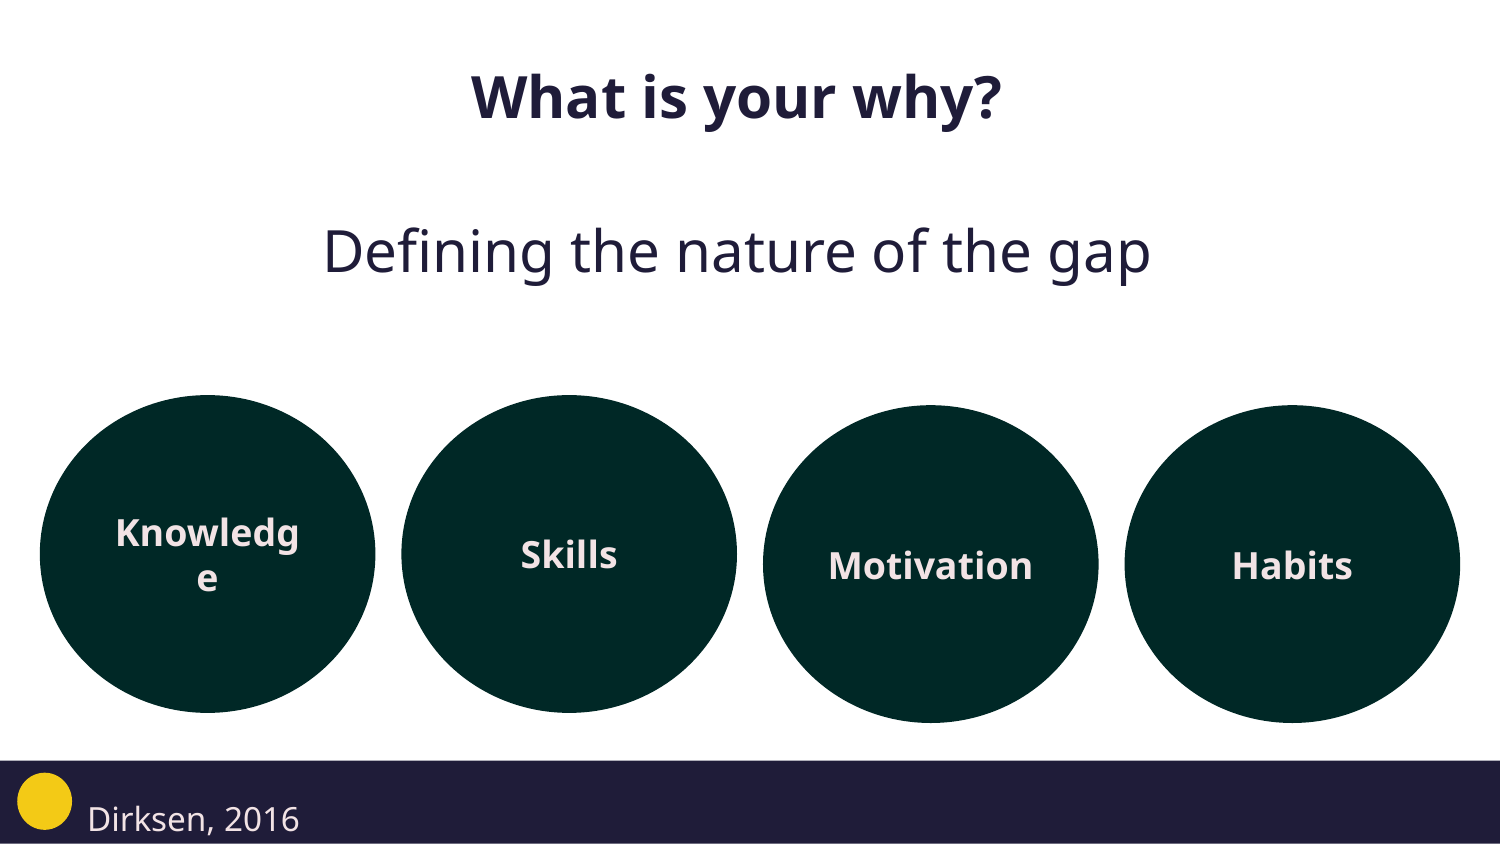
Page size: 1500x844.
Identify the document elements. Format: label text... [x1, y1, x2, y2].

text_box Motivation [762, 405, 1099, 724]
text_box What is your why? Defining the nature of the gap [72, 53, 1402, 285]
text_box Skills [401, 395, 738, 713]
text_box [17, 772, 72, 830]
text_box [0, 760, 1500, 844]
text_box Habits [1124, 405, 1461, 724]
text_box Dirksen, 2016 [72, 766, 1086, 844]
text_box Knowledge [39, 395, 376, 713]
